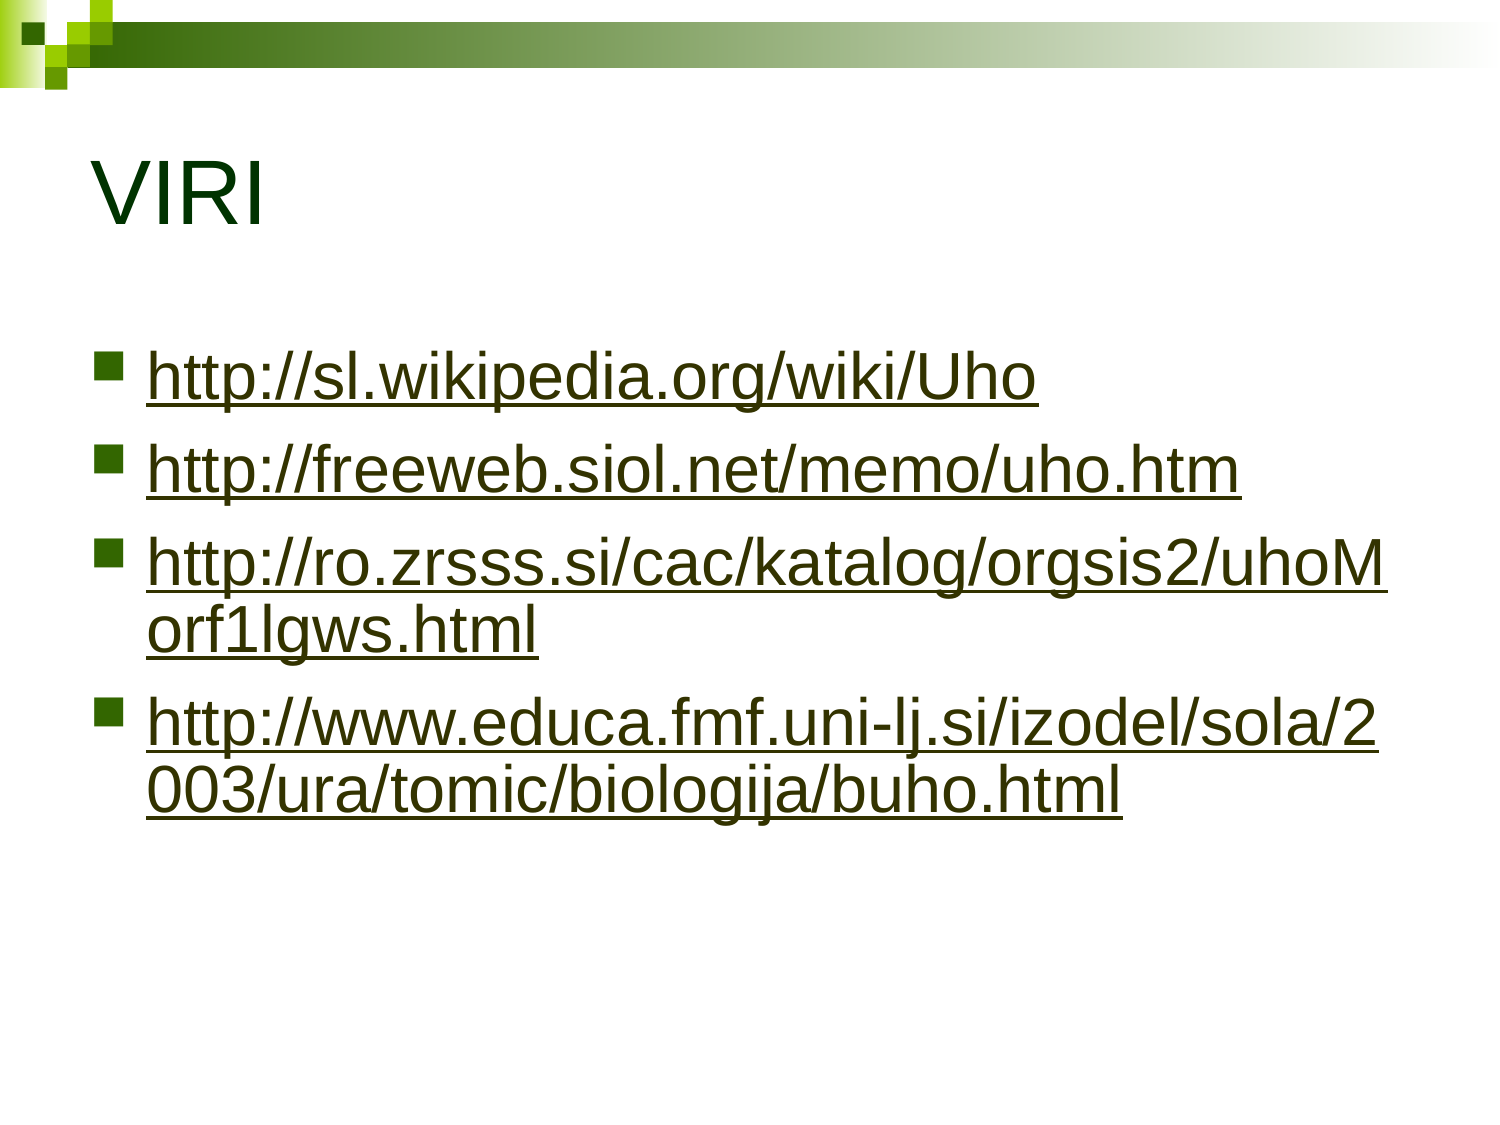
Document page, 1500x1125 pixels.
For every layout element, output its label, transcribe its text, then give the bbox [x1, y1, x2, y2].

list http://sl.wikipedia.org/wiki/Uho http://freeweb.siol.net/memo/uho.htm http://ro.zrsss.si/cac/katalog/orgsis2/uhoMorf1lgws.html http://www.educa.fmf.uni-lj.si/izodel/sola/2003/ura/tomic/biologija/buho.html [75, 324, 1425, 963]
title VIRI [75, 75, 1425, 300]
